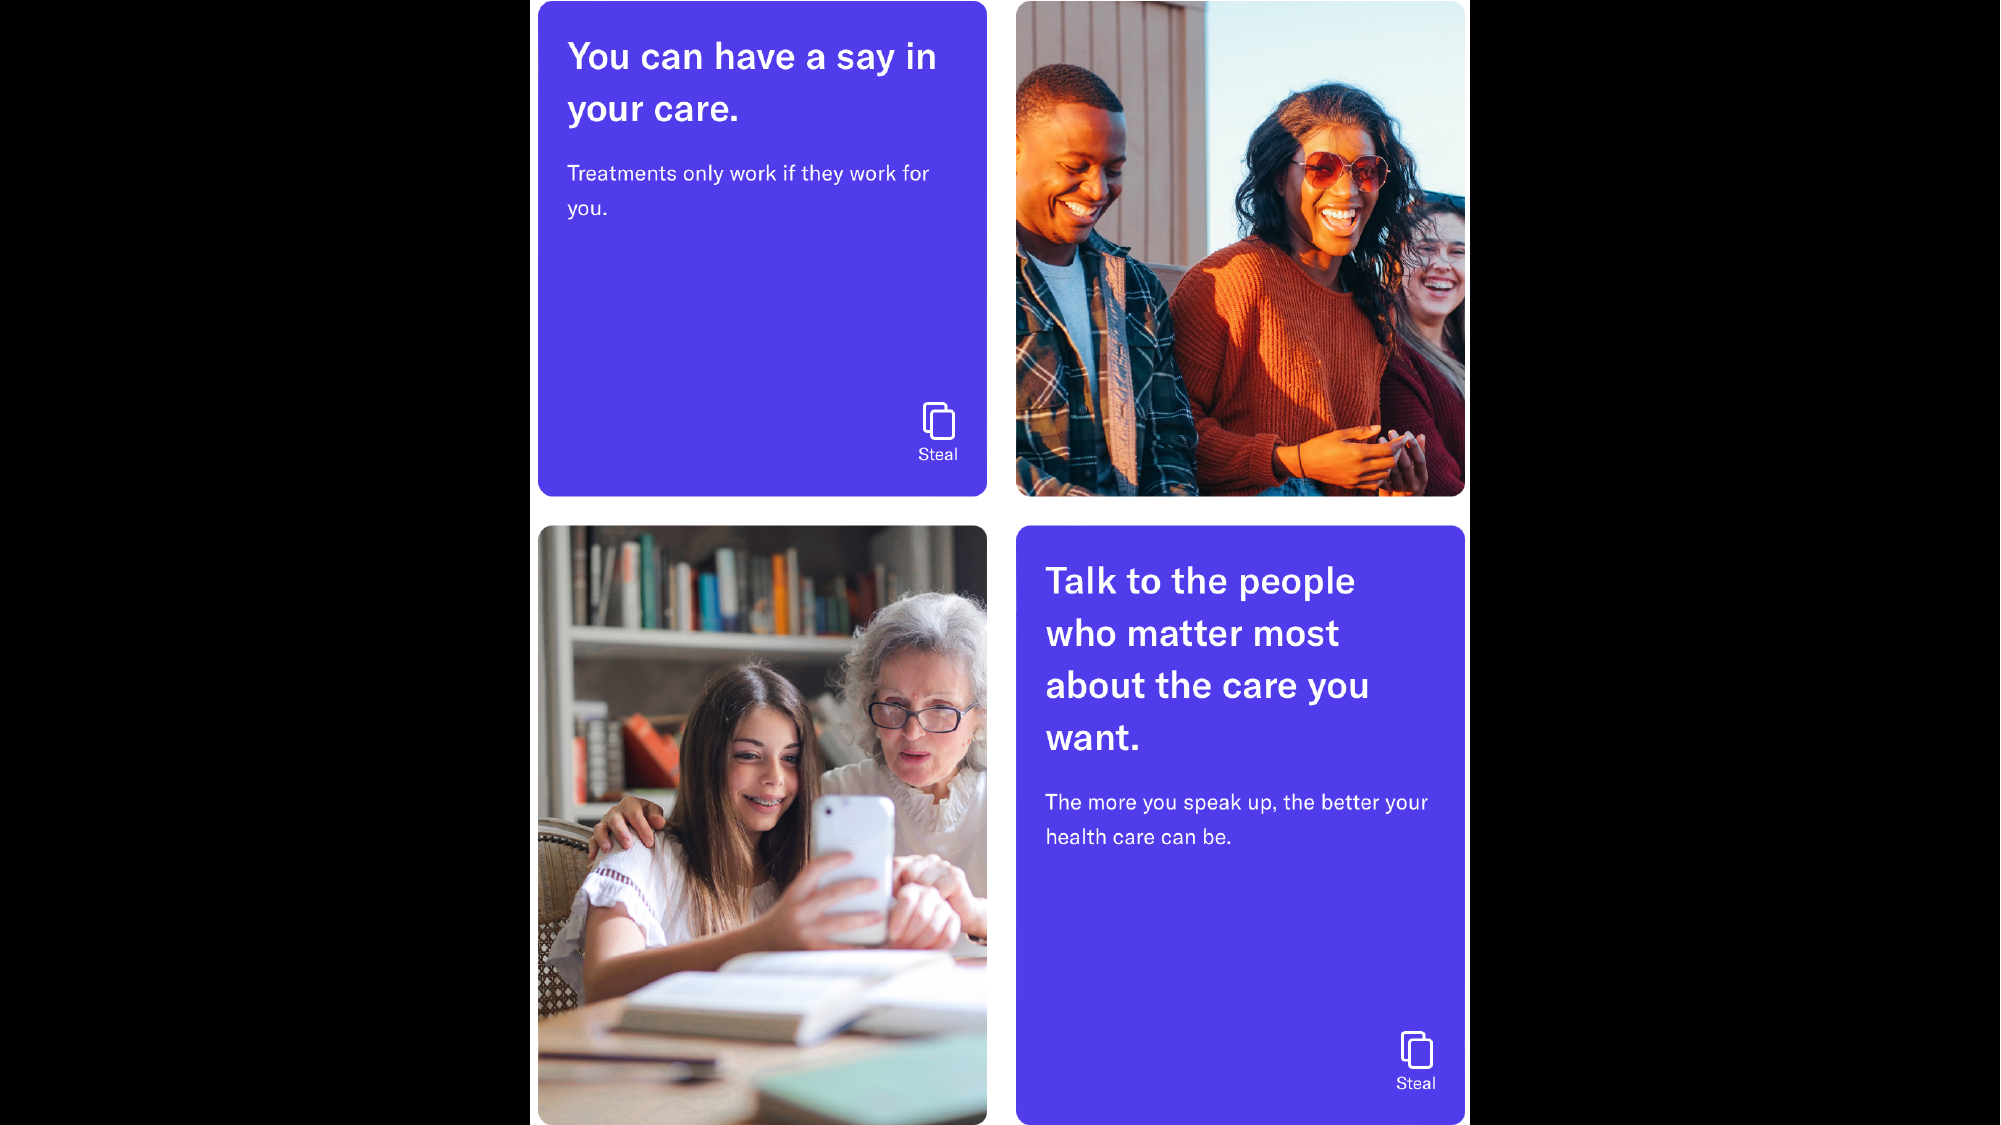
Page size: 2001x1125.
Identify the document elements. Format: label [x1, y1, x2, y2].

picture [529, 0, 1470, 1125]
